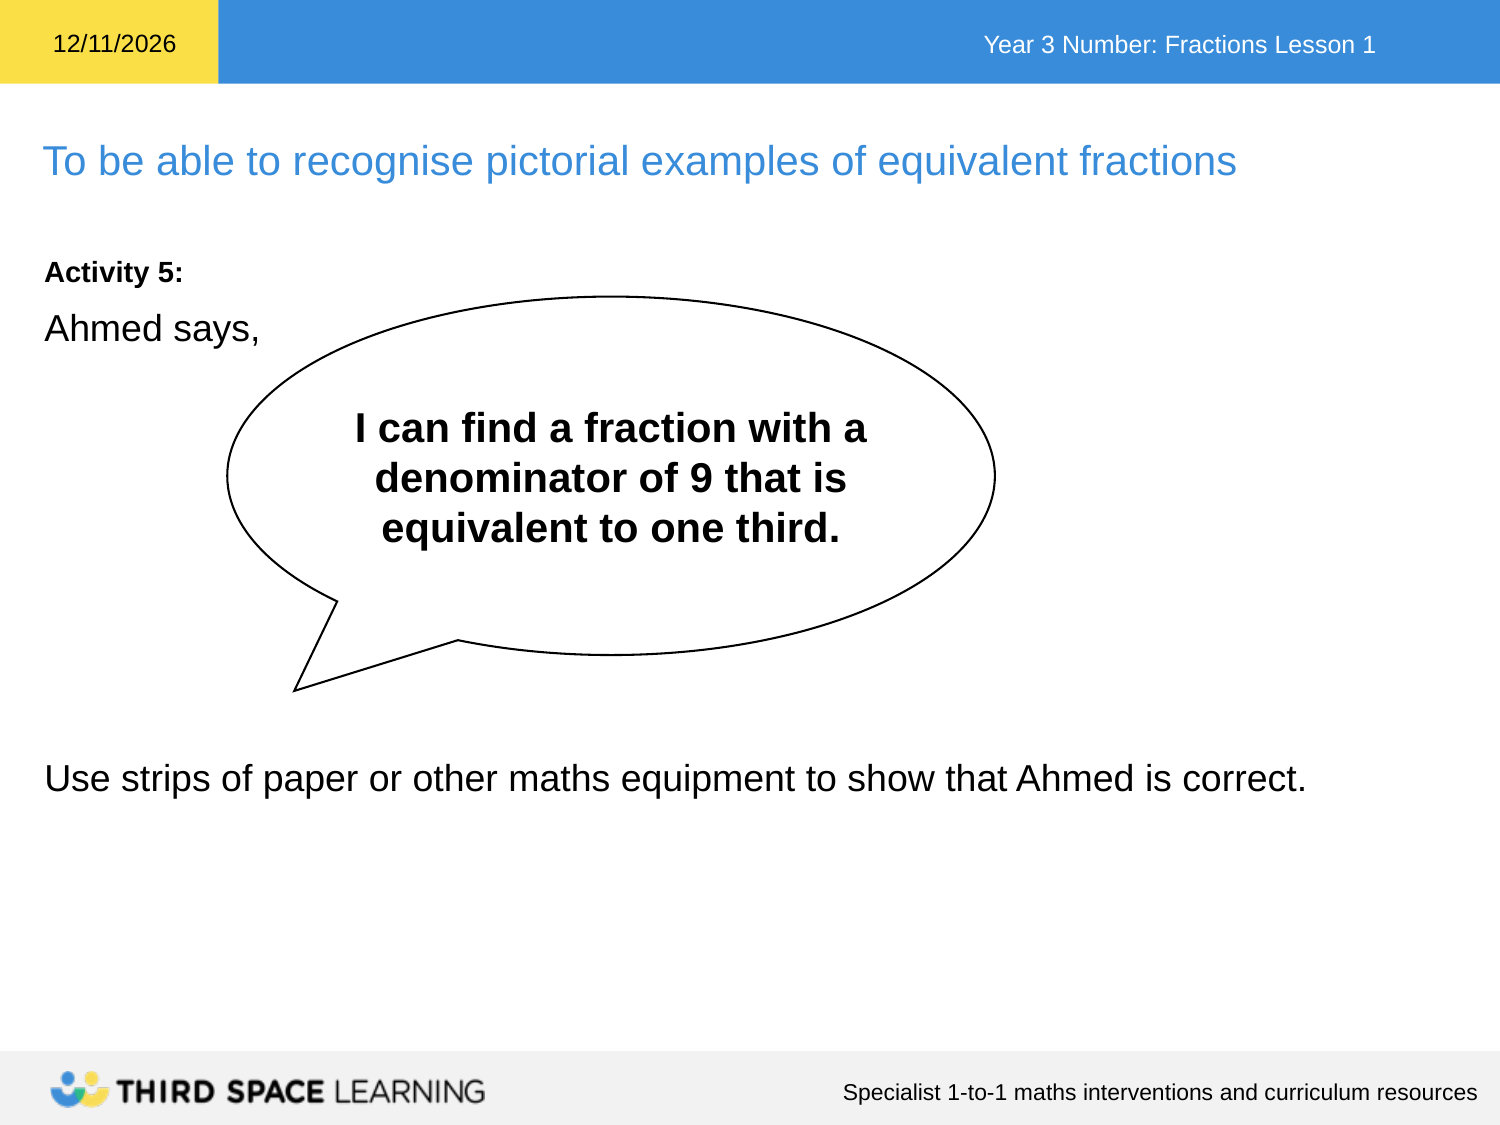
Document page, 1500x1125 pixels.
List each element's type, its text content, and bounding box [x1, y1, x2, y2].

text_box I can find a fraction with a denominator of 9 that is equivalent to one third. [226, 295, 996, 693]
text_box Activity 5: [29, 246, 200, 296]
picture [50, 1071, 485, 1108]
text_box Ahmed says, Use strips of paper or other maths equipment to show that Ahmed is correct. [29, 296, 1500, 897]
